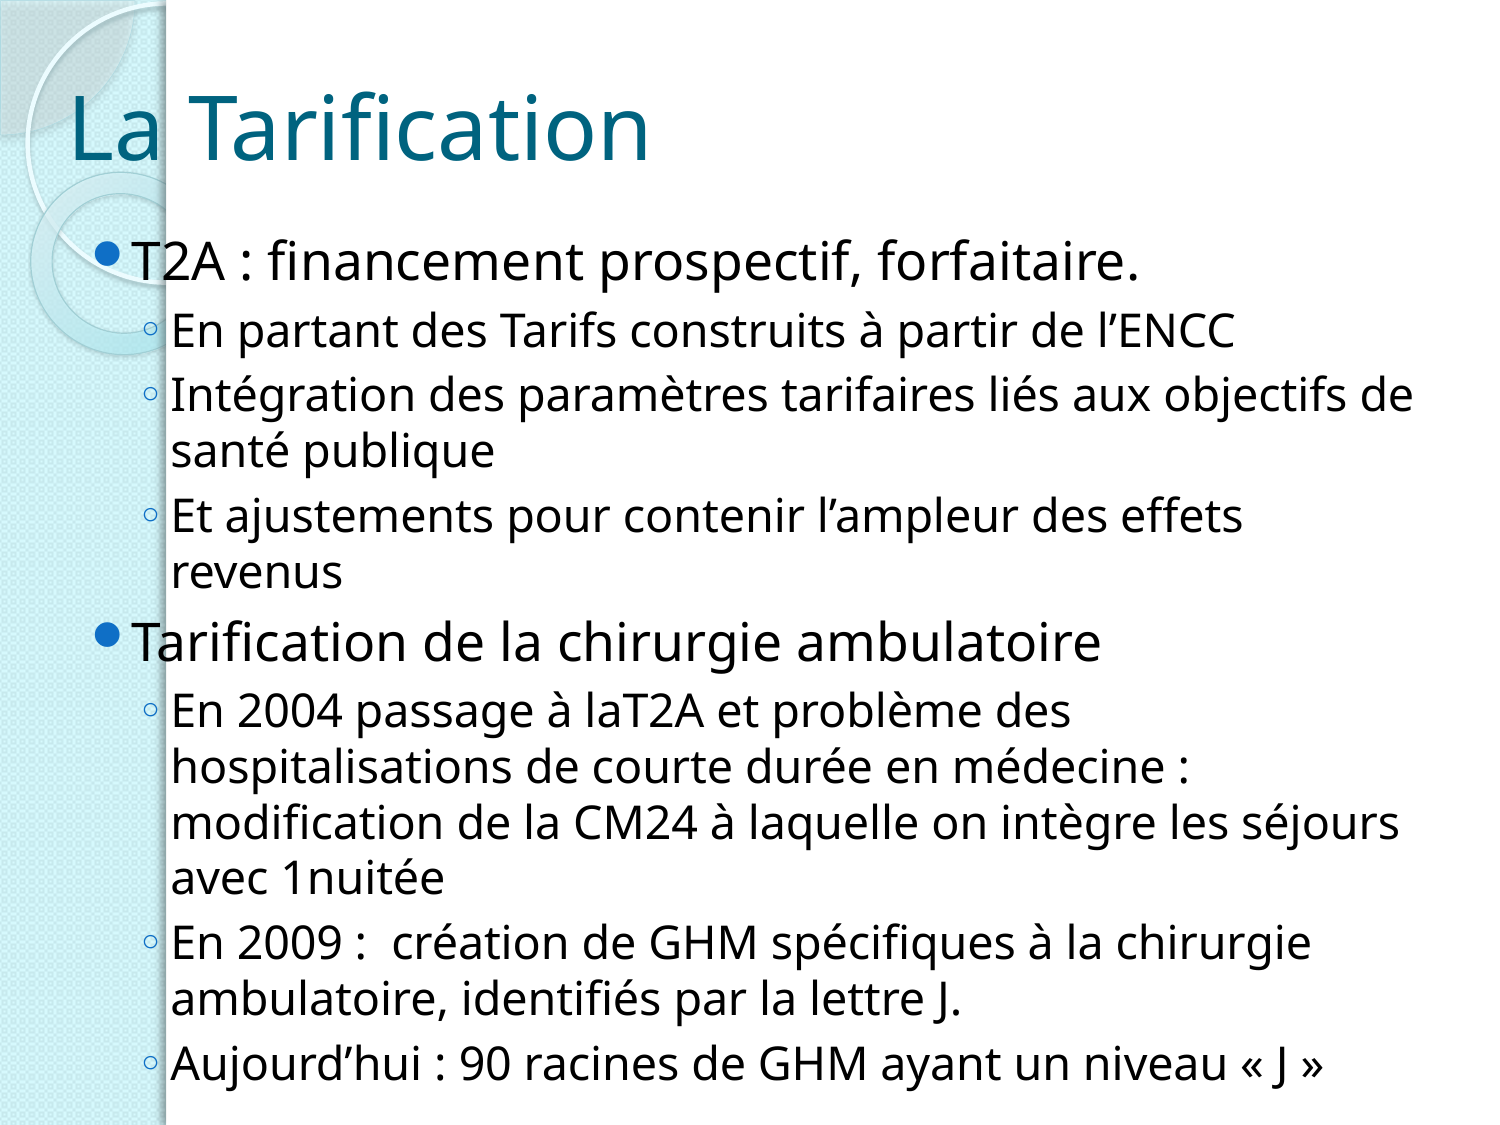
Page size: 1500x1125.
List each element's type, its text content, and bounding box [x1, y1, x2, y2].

list T2A : financement prospectif, forfaitaire. En partant des Tarifs construits à partir de l’ENCC Intégration des paramètres tarifaires liés aux objectifs de santé publique Et ajustements pour contenir l’ampleur des effets revenus Tarification de la chirurgie ambulatoire En 2004 passage à laT2A et problème des hospitalisations de courte durée en médecine : modification de la CM24 à laquelle on intègre les séjours avec 1nuitée En 2009 : création de GHM spécifiques à la chirurgie ambulatoire, identifiés par la lettre J. Aujourd’hui : 90 racines de GHM ayant un niveau « J » [64, 219, 1436, 1106]
title La Tarification [53, 30, 1284, 219]
